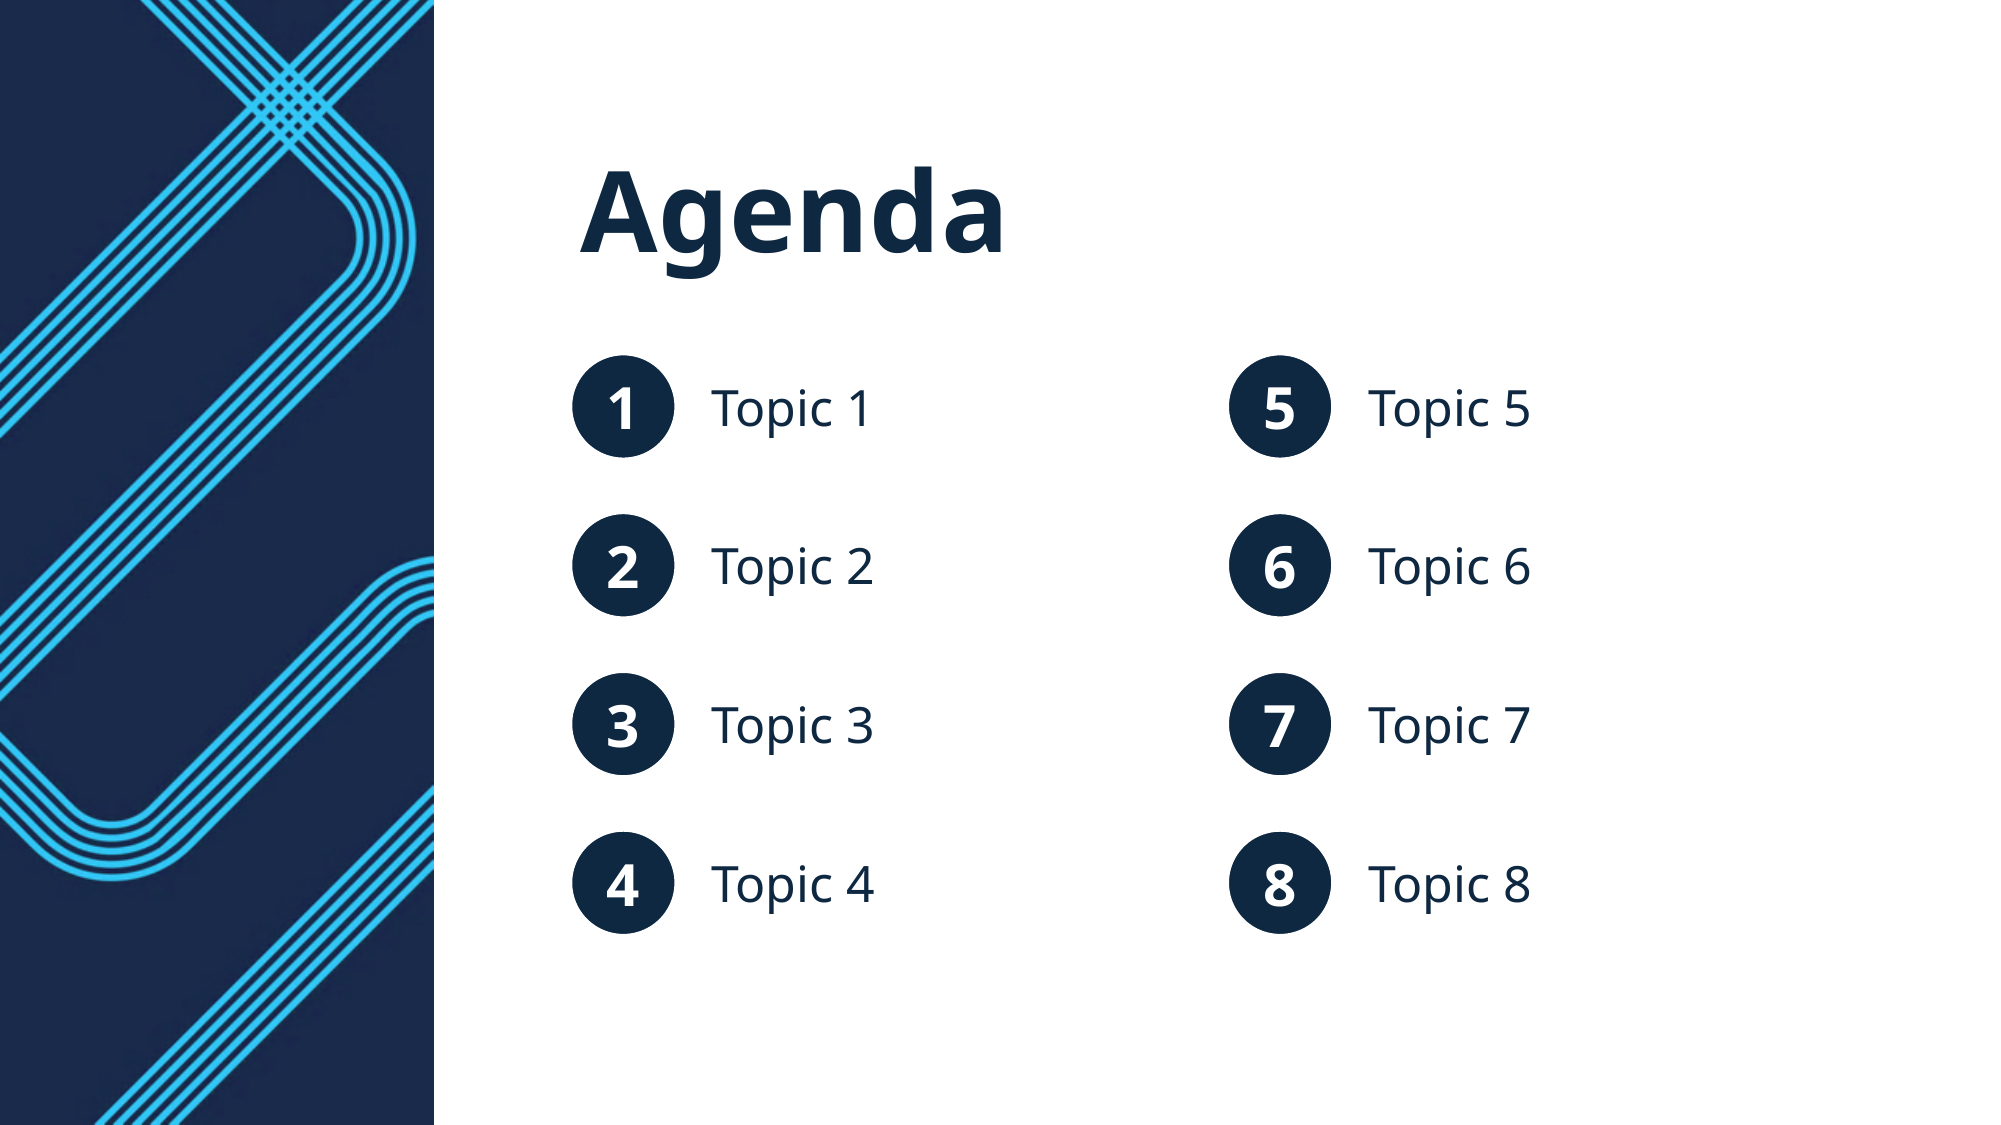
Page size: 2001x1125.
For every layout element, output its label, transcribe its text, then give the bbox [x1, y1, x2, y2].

text_box Topic 8 [1353, 844, 1789, 920]
text_box Topic 6 [1353, 527, 1789, 603]
text_box 3 [567, 667, 680, 781]
text_box Topic 3 [696, 686, 1132, 761]
picture [0, 0, 434, 1125]
text_box 8 [1223, 826, 1337, 940]
text_box 5 [1223, 350, 1337, 463]
text_box Topic 1 [696, 368, 1132, 444]
text_box Topic 2 [696, 527, 1132, 603]
text_box Agenda [565, 132, 1025, 283]
text_box 7 [1223, 667, 1337, 781]
text_box 2 [567, 508, 680, 622]
text_box 1 [567, 350, 680, 463]
text_box Topic 7 [1353, 686, 1789, 761]
text_box Topic 5 [1353, 368, 1789, 444]
text_box 4 [567, 826, 680, 940]
text_box Topic 4 [696, 844, 1132, 920]
text_box 6 [1223, 508, 1337, 622]
